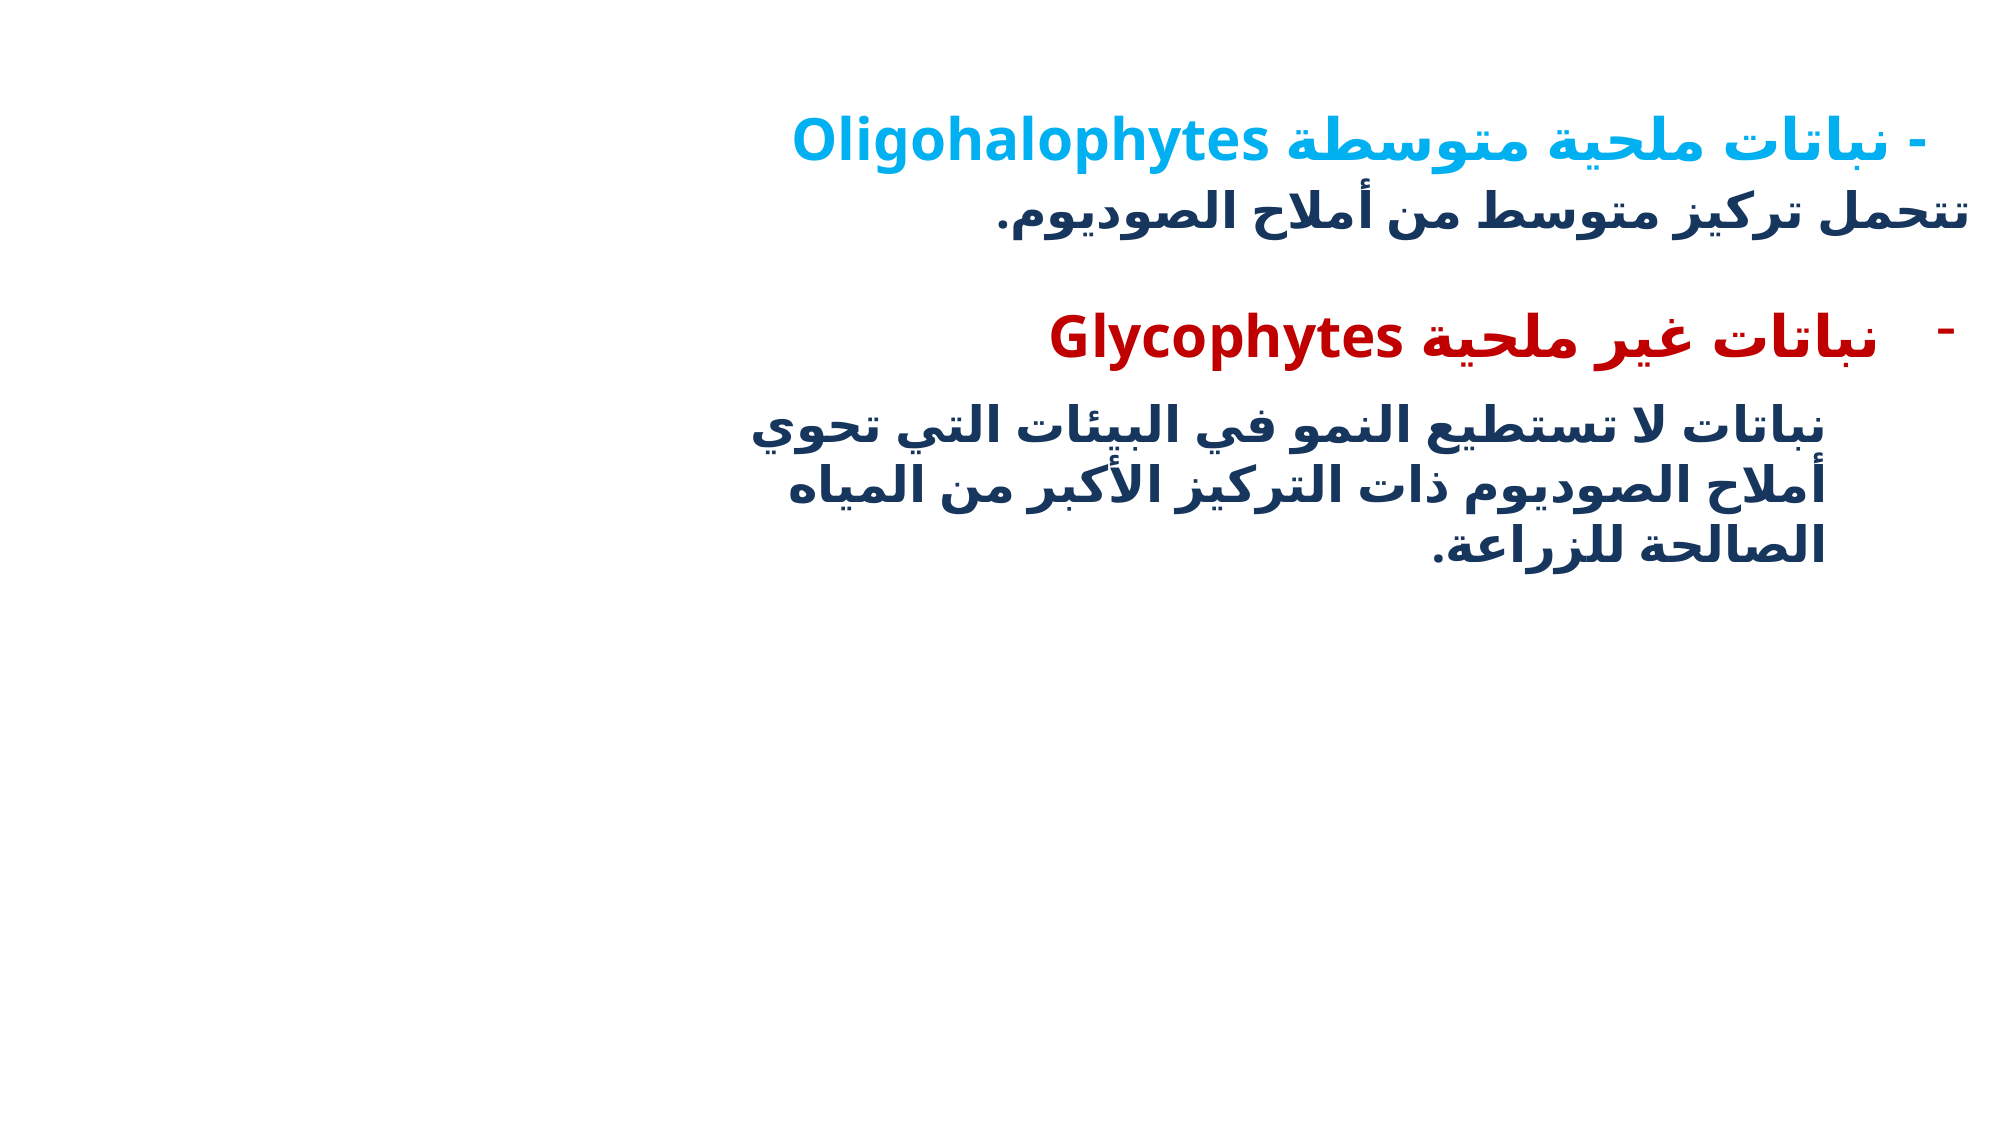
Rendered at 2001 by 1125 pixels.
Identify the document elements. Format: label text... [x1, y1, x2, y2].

text_box - نباتات ملحية متوسطة Oligohalophytes [776, 95, 2000, 180]
text_box نباتات غير ملحية Glycophytes [1018, 291, 1971, 334]
text_box نباتات لا تستطيع النمو في البيئات التي تحوي أملاح الصوديوم ذات التركيز الأكبر من المياه الصالحة للزراعة. [647, 334, 2000, 580]
text_box تتحمل تركيز متوسط من أملاح الصوديوم. [967, 170, 2000, 246]
